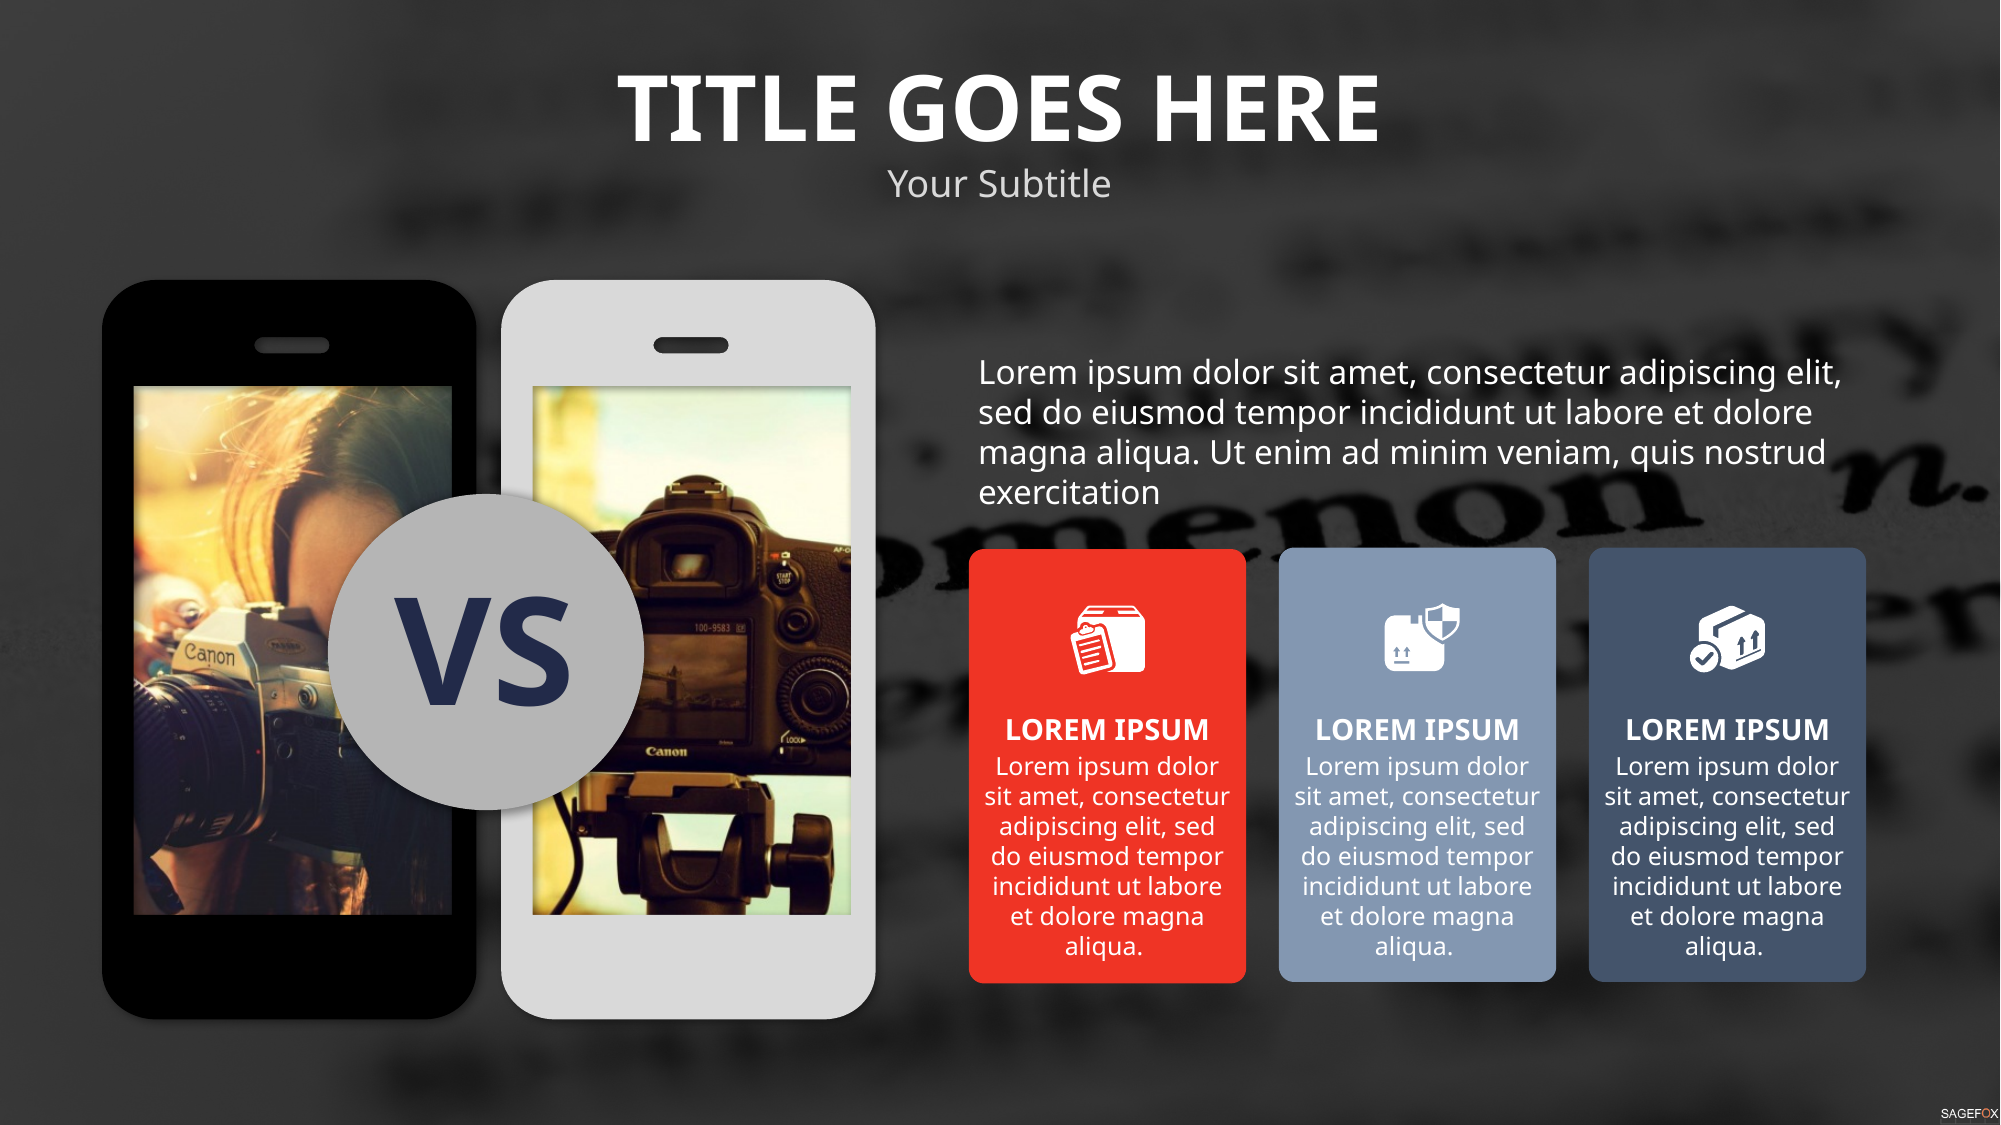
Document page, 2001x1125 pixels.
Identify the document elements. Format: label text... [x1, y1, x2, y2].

text_box [544, 397, 847, 912]
text_box [635, 596, 646, 708]
text_box LOREM IPSUM Lorem ipsum dolor sit amet, consectetur adipiscing elit, sed do eiusmod tempor incididunt ut labore et dolore magna aliqua. [1588, 703, 1867, 968]
text_box LOREM IPSUM Lorem ipsum dolor sit amet, consectetur adipiscing elit, sed do eiusmod tempor incididunt ut labore et dolore magna aliqua. [968, 703, 1247, 968]
text_box [144, 397, 449, 912]
text_box [1384, 615, 1445, 672]
text_box [102, 279, 477, 1020]
text_box LOREM IPSUM Lorem ipsum dolor sit amet, consectetur adipiscing elit, sed do eiusmod tempor incididunt ut labore et dolore magna aliqua. [1278, 703, 1557, 968]
text_box [1689, 643, 1719, 673]
text_box [967, 548, 1248, 985]
text_box [366, 492, 606, 547]
picture [0, 0, 2001, 1125]
text_box [1077, 605, 1145, 672]
text_box [1070, 625, 1113, 675]
text_box Lorem ipsum dolor sit amet, consectetur adipiscing elit, sed do eiusmod tempor incididunt ut labore et dolore magna aliqua. Ut enim ad minim veniam, quis nostrud exercitation [963, 343, 1867, 519]
text_box TITLE GOES HERE Your Subtitle [548, 42, 1452, 212]
text_box [1698, 605, 1765, 670]
text_box [359, 748, 613, 812]
text_box [1587, 546, 1868, 984]
text_box [1425, 603, 1460, 641]
text_box [1277, 546, 1558, 984]
text_box [501, 279, 876, 1020]
text_box VS [334, 547, 635, 748]
text_box [326, 604, 334, 700]
